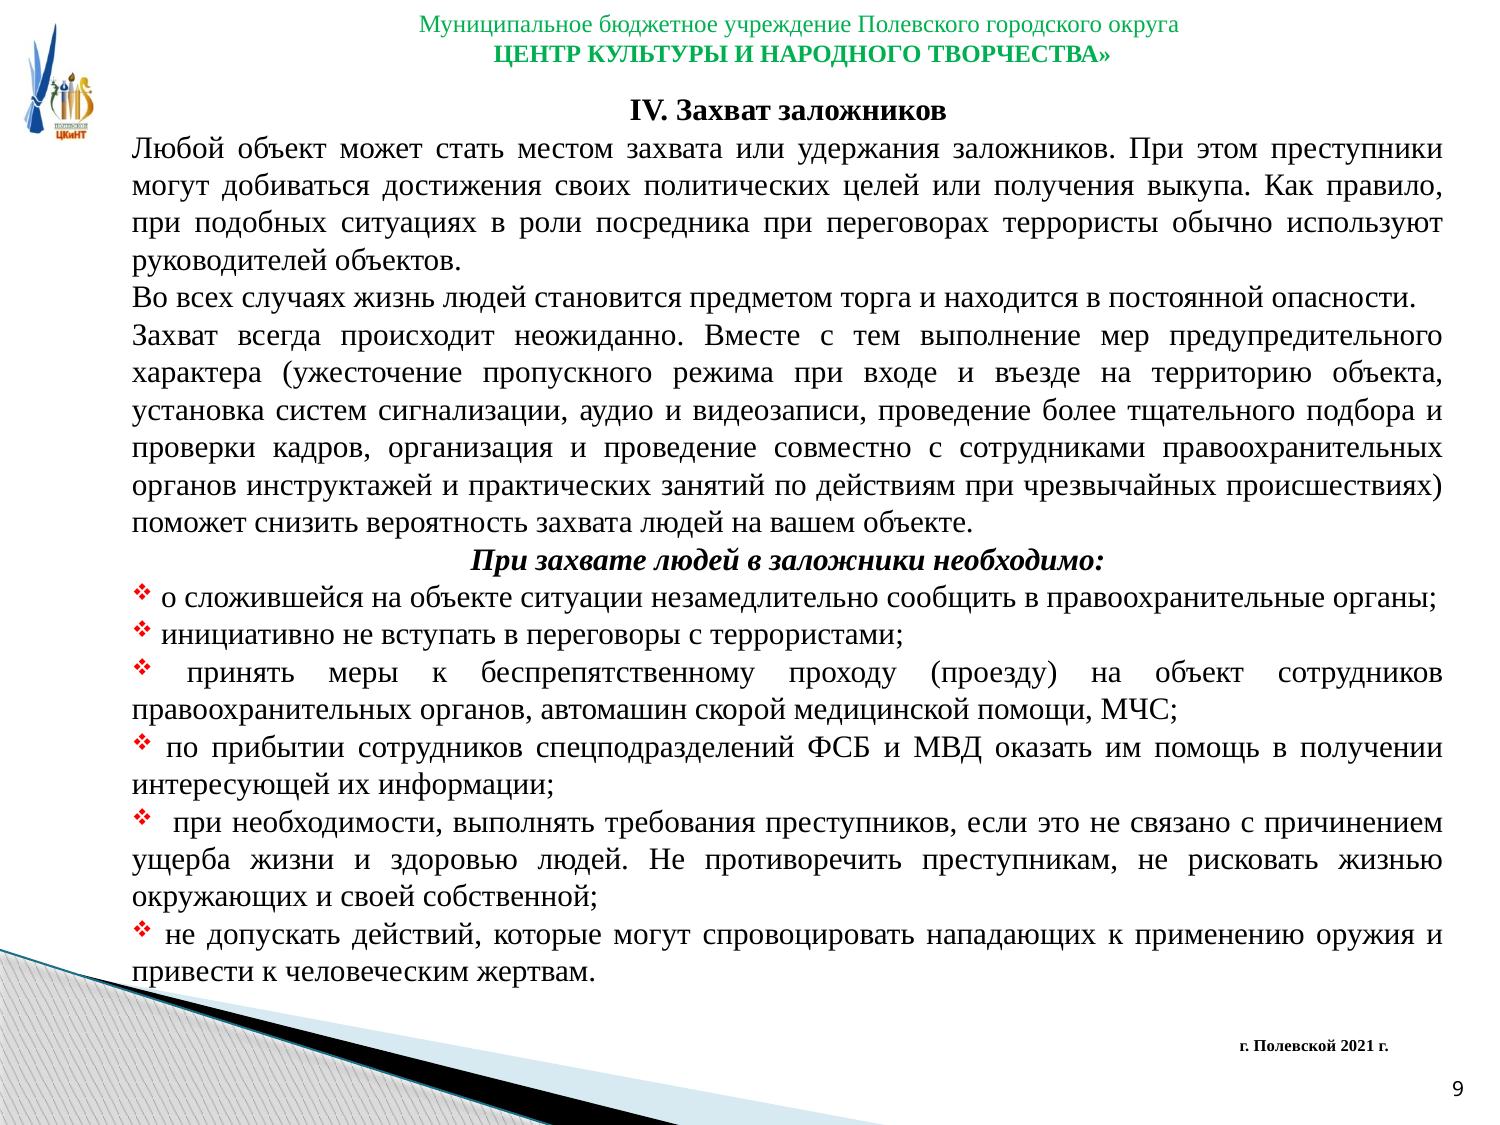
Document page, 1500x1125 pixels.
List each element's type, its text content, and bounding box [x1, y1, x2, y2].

list IV. Захват заложников Любой объект может стать местом захвата или удержания заложников. При этом преступники могут добиваться достижения своих политических целей или получения выкупа. Как правило, при подобных ситуациях в роли посредника при переговорах террористы обычно используют руководителей объектов. Во всех случаях жизнь людей становится предметом торга и находится в постоянной опасности. Захват всегда происходит неожиданно. Вместе с тем выполнение мер предупредительного характера (ужесточение пропускного режима при входе и въезде на территорию объекта, установка систем сигнализации, аудио и видеозаписи, проведение более тщательного подбора и проверки кадров, организация и проведение совместно с сотрудниками правоохранительных органов инструктажей и практических занятий по действиям при чрезвычайных происшествиях) поможет снизить вероятность захвата людей на вашем объекте. При захвате людей в заложники необходимо: о сложившейся на объекте ситуации незамедлительно сообщить в правоохранительные органы; инициативно не вступать в переговоры с террористами; принять меры к беспрепятственному проходу (проезду) на объект сотрудников правоохранительных органов, автомашин скорой медицинской помощи, МЧС; по прибытии сотрудников спецподразделений ФСБ и МВД оказать им помощь в получении интересующей их информации; при необходимости, выполнять требования преступников, если это не связано с причинением ущерба жизни и здоровью людей. Не противоречить преступникам, не рисковать жизнью окружающих и своей собственной; не допускать действий, которые могут спровоцировать нападающих к применению оружия и привести к человеческим жертвам. [117, 82, 1460, 985]
text_box г. Полевской 2021 г. [128, 1019, 1404, 1053]
slide_number 9 [1418, 1051, 1479, 1112]
picture [23, 23, 94, 141]
text_box Муниципальное бюджетное учреждение Полевского городского округа Центр культуры и народного творчества» [187, 0, 1418, 75]
